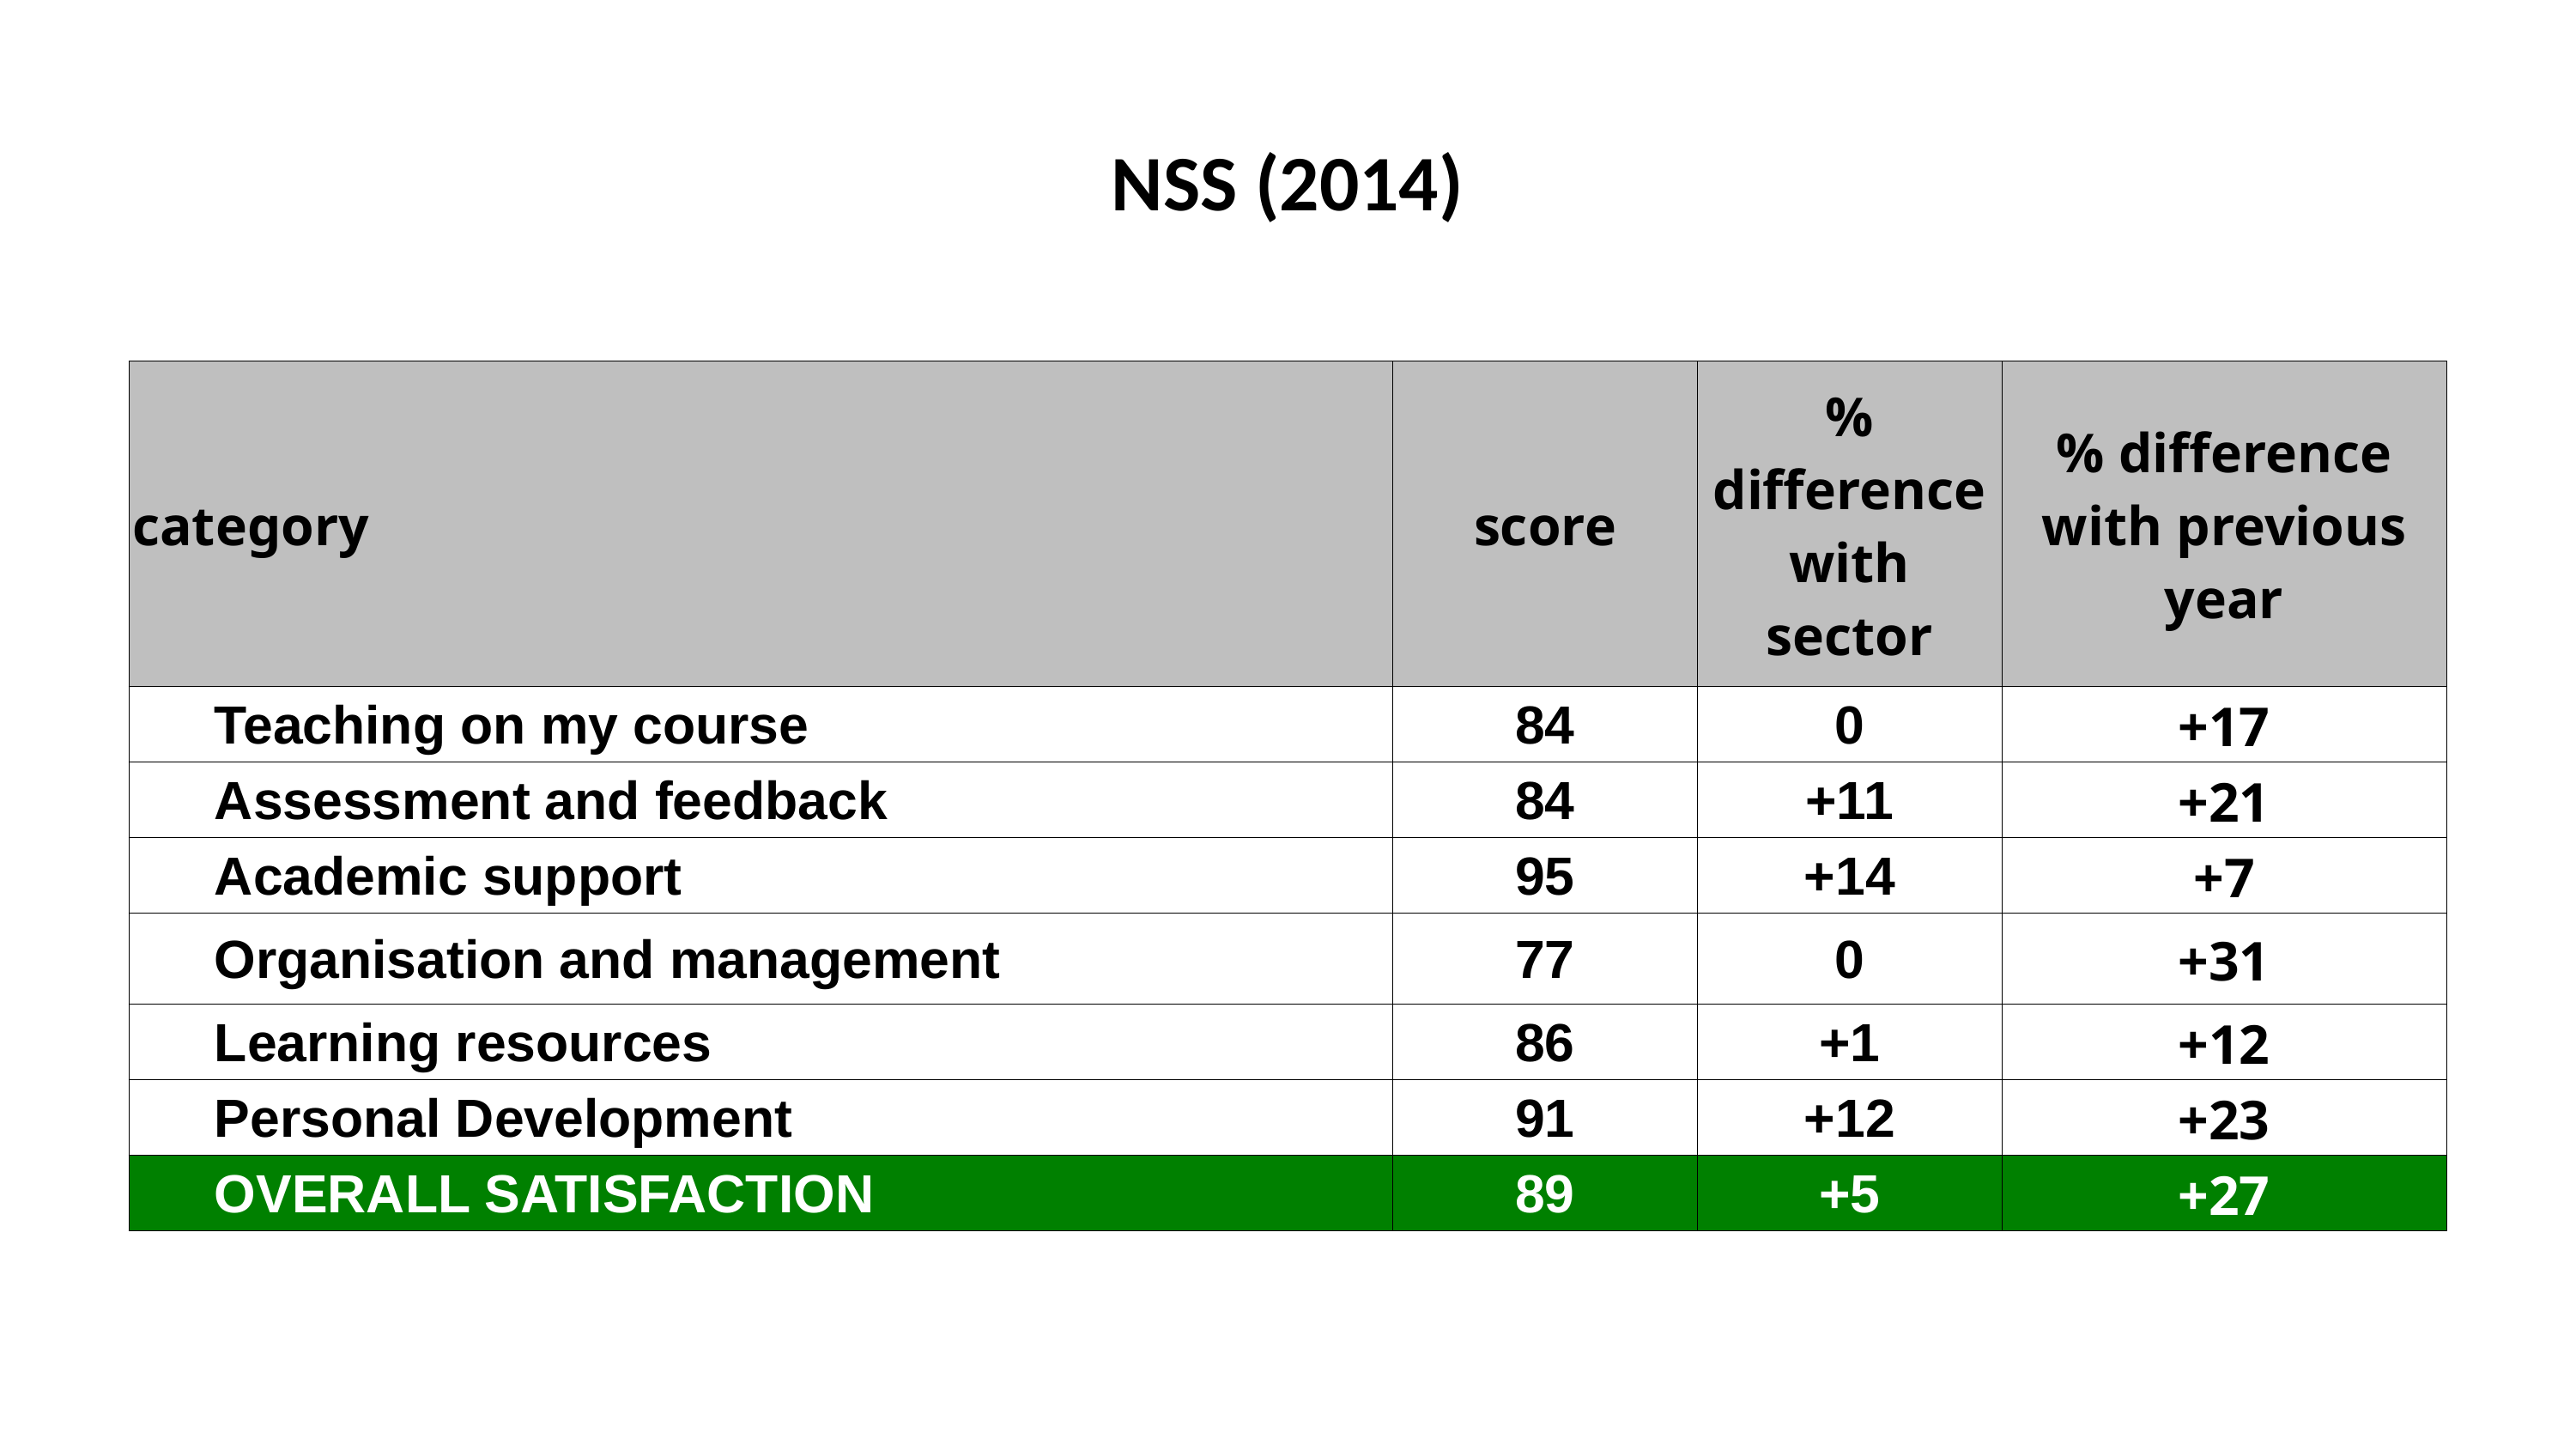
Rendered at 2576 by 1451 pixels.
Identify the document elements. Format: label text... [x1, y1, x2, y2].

table_cell 84 [1393, 762, 1697, 837]
table_cell 0 [1698, 687, 2002, 762]
table_cell 84 [1393, 687, 1697, 762]
table_cell 95 [1393, 838, 1697, 913]
table_cell +31 [2003, 914, 2446, 1004]
table_cell 86 [1393, 1005, 1697, 1079]
table_cell +14 [1698, 838, 2002, 913]
table_cell +27 [2003, 1156, 2446, 1230]
table_cell Organisation and management [130, 914, 1392, 1004]
table_cell +12 [1698, 1080, 2002, 1155]
table_header % difference with sector [1698, 361, 2002, 686]
table_cell 89 [1393, 1156, 1697, 1230]
table_cell +5 [1698, 1156, 2002, 1230]
table_cell OVERALL SATISFACTION [130, 1156, 1392, 1230]
table_cell Assessment and feedback [130, 762, 1392, 837]
table_cell +1 [1698, 1005, 2002, 1079]
table_header category [130, 361, 1392, 686]
table_cell Personal Development [130, 1080, 1392, 1155]
table_cell +17 [2003, 687, 2446, 762]
table_cell +21 [2003, 762, 2446, 837]
table_cell 77 [1393, 914, 1697, 1004]
table_cell 0 [1698, 914, 2002, 1004]
table_header score [1393, 361, 1697, 686]
table_cell +11 [1698, 762, 2002, 837]
table_cell Learning resources [130, 1005, 1392, 1079]
table_cell +12 [2003, 1005, 2446, 1079]
table_cell Teaching on my course [130, 687, 1392, 762]
table_cell Academic support [130, 838, 1392, 913]
table_cell +23 [2003, 1080, 2446, 1155]
table_cell +7 [2003, 838, 2446, 913]
table_header % difference with previous year [2003, 361, 2446, 686]
title NSS (2014) [129, 58, 2447, 301]
table_cell 91 [1393, 1080, 1697, 1155]
